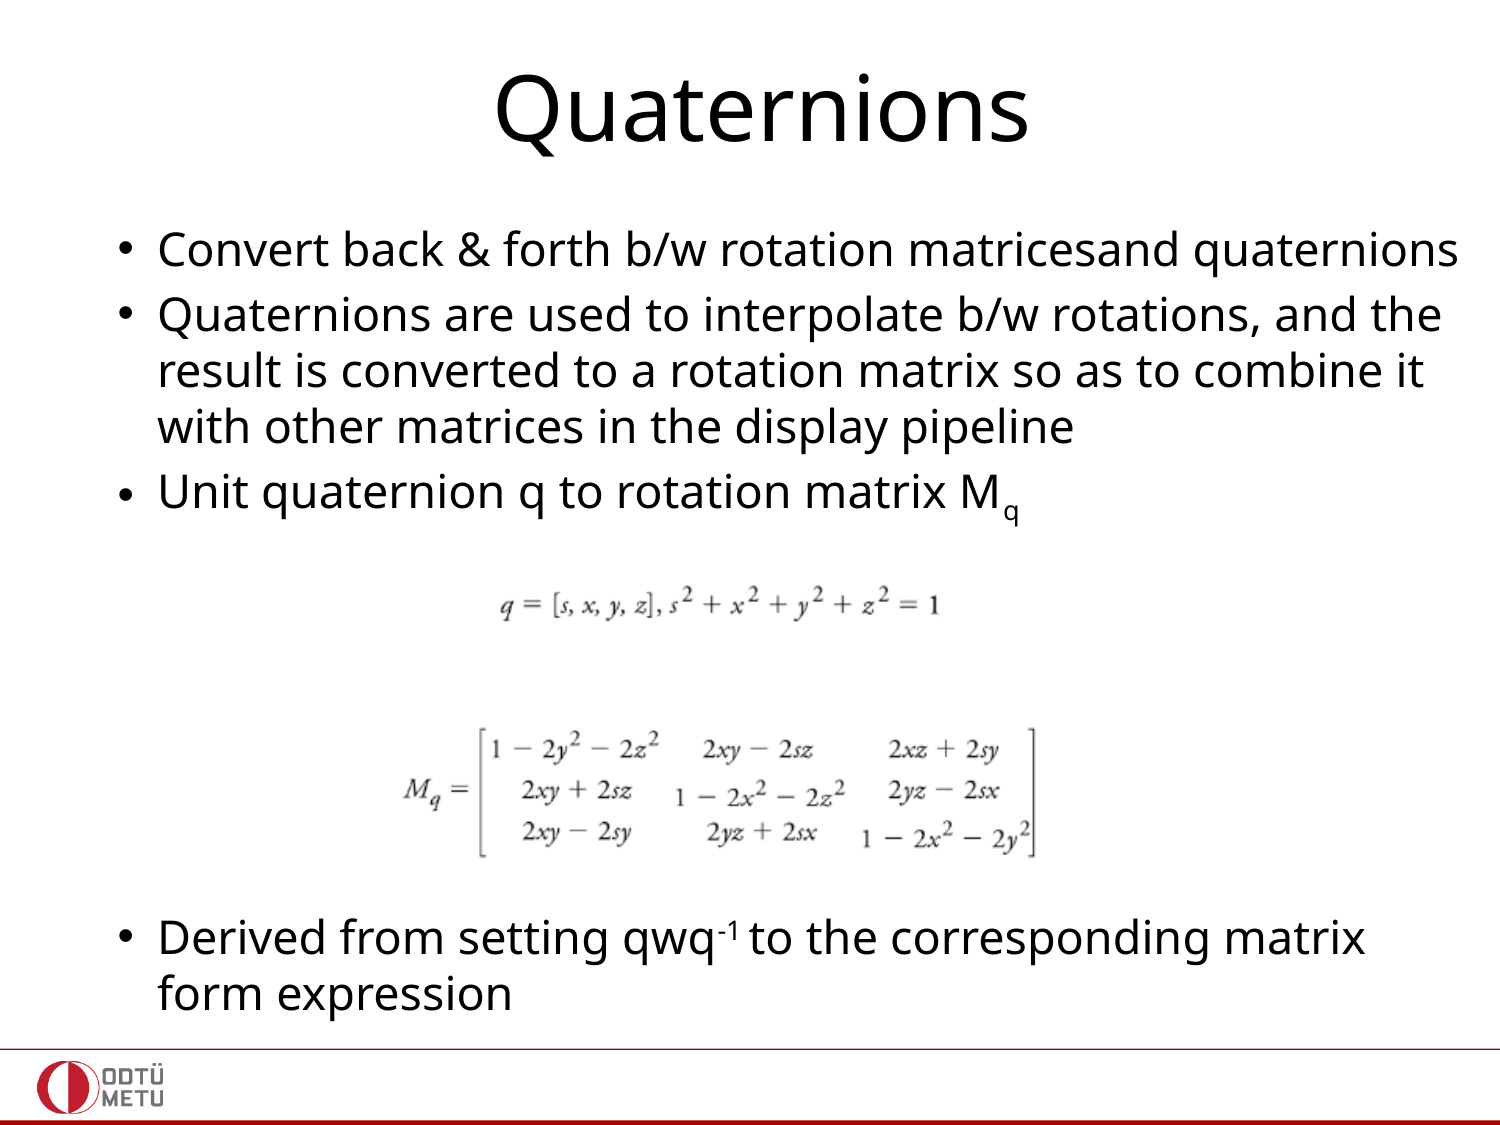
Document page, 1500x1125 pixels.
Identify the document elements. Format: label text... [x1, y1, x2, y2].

picture [487, 581, 949, 631]
picture [388, 712, 1048, 866]
list Convert back & forth b/w rotation matricesand quaternions Quaternions are used to interpolate b/w rotations, and the result is converted to a rotation matrix so as to combine it with other matrices in the display pipeline Unit quaternion q to rotation matrix Mq Derived from setting qwq-1 to the corresponding matrix form expression [102, 211, 1488, 1050]
title Quaternions [122, 10, 1404, 199]
picture [37, 1061, 163, 1114]
